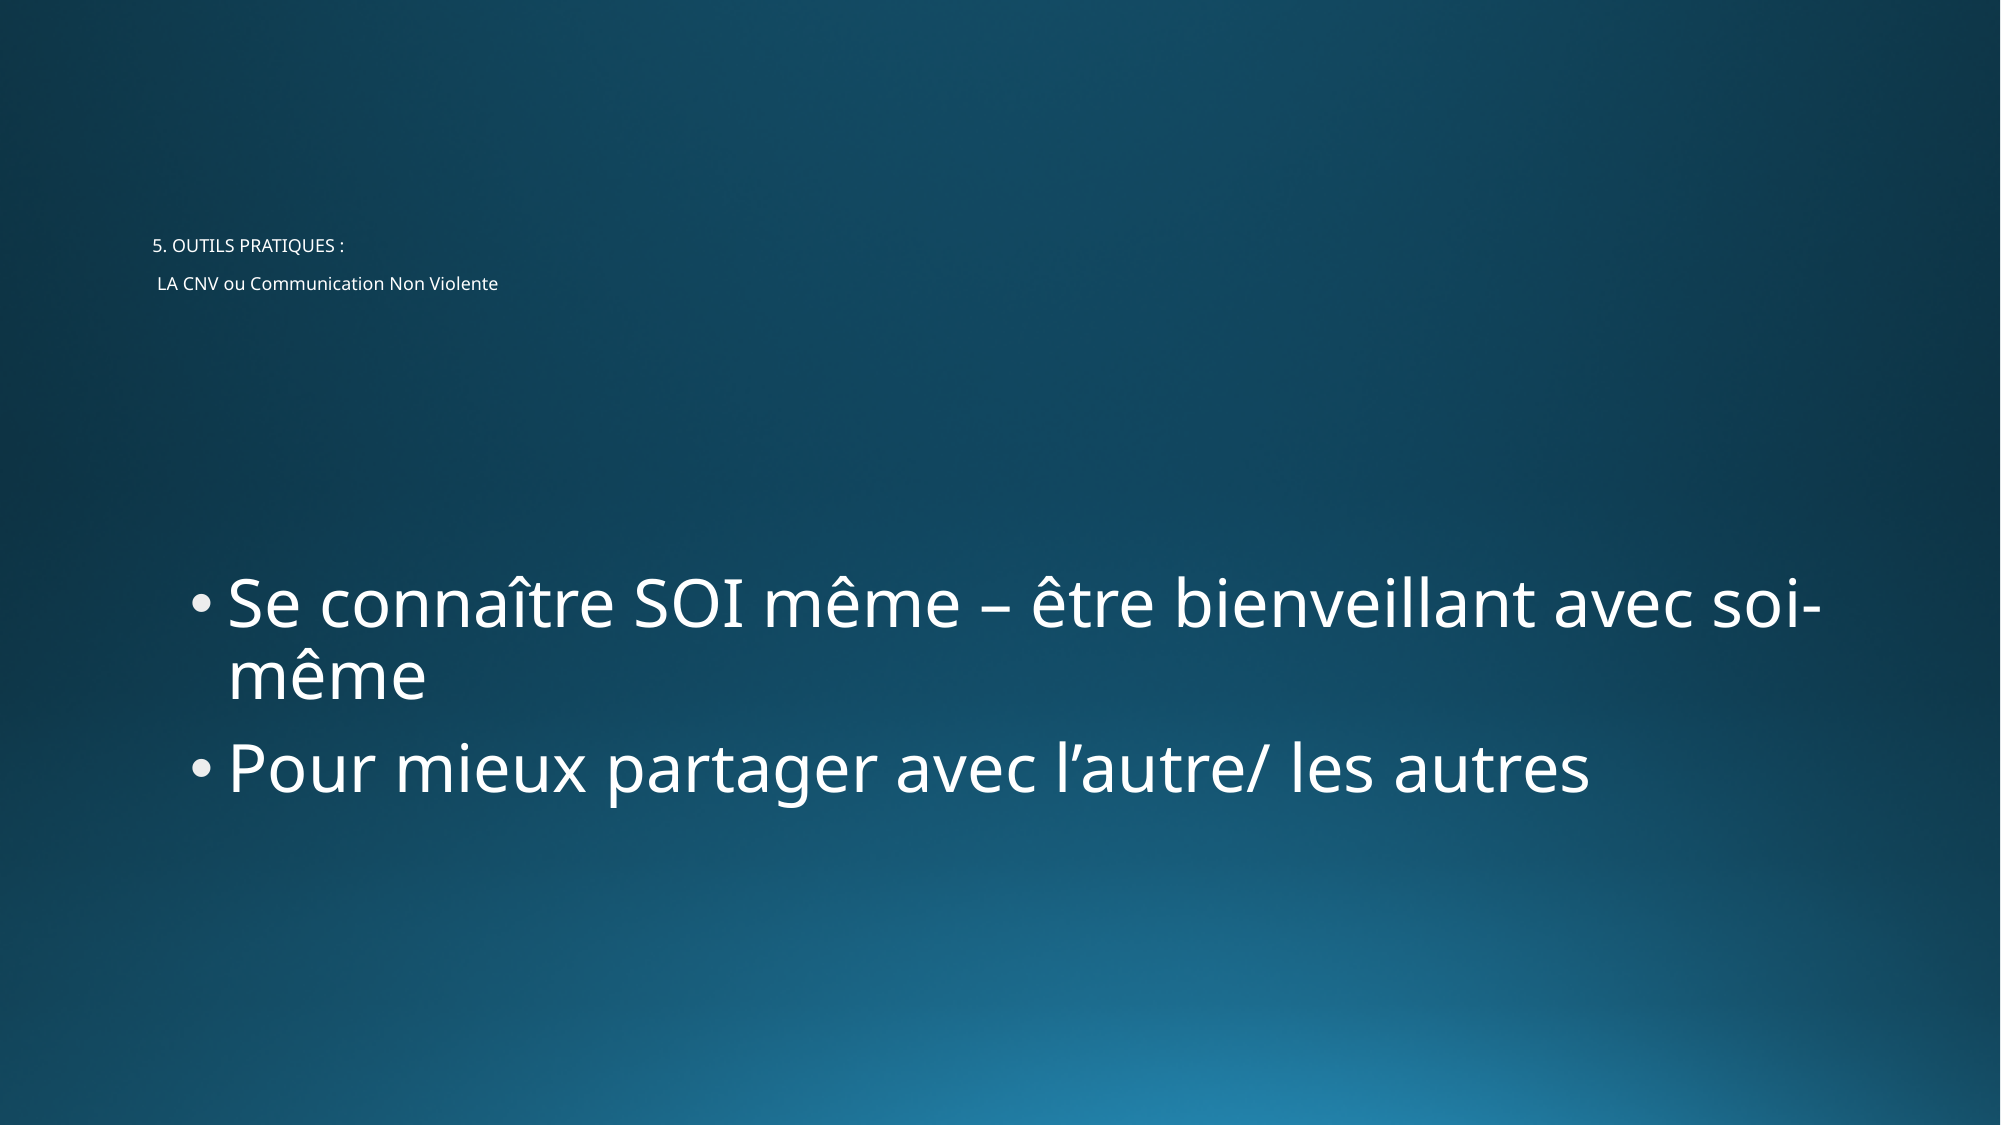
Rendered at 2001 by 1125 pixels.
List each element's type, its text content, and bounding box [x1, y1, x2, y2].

title 5. OUTILS PRATIQUES : LA CNV ou Communication Non Violente [137, 228, 1966, 303]
picture [0, 0, 2001, 1125]
list Se connaître SOI même – être bienveillant avec soi-même Pour mieux partager avec l’autre/ les autres [174, 562, 1874, 1056]
